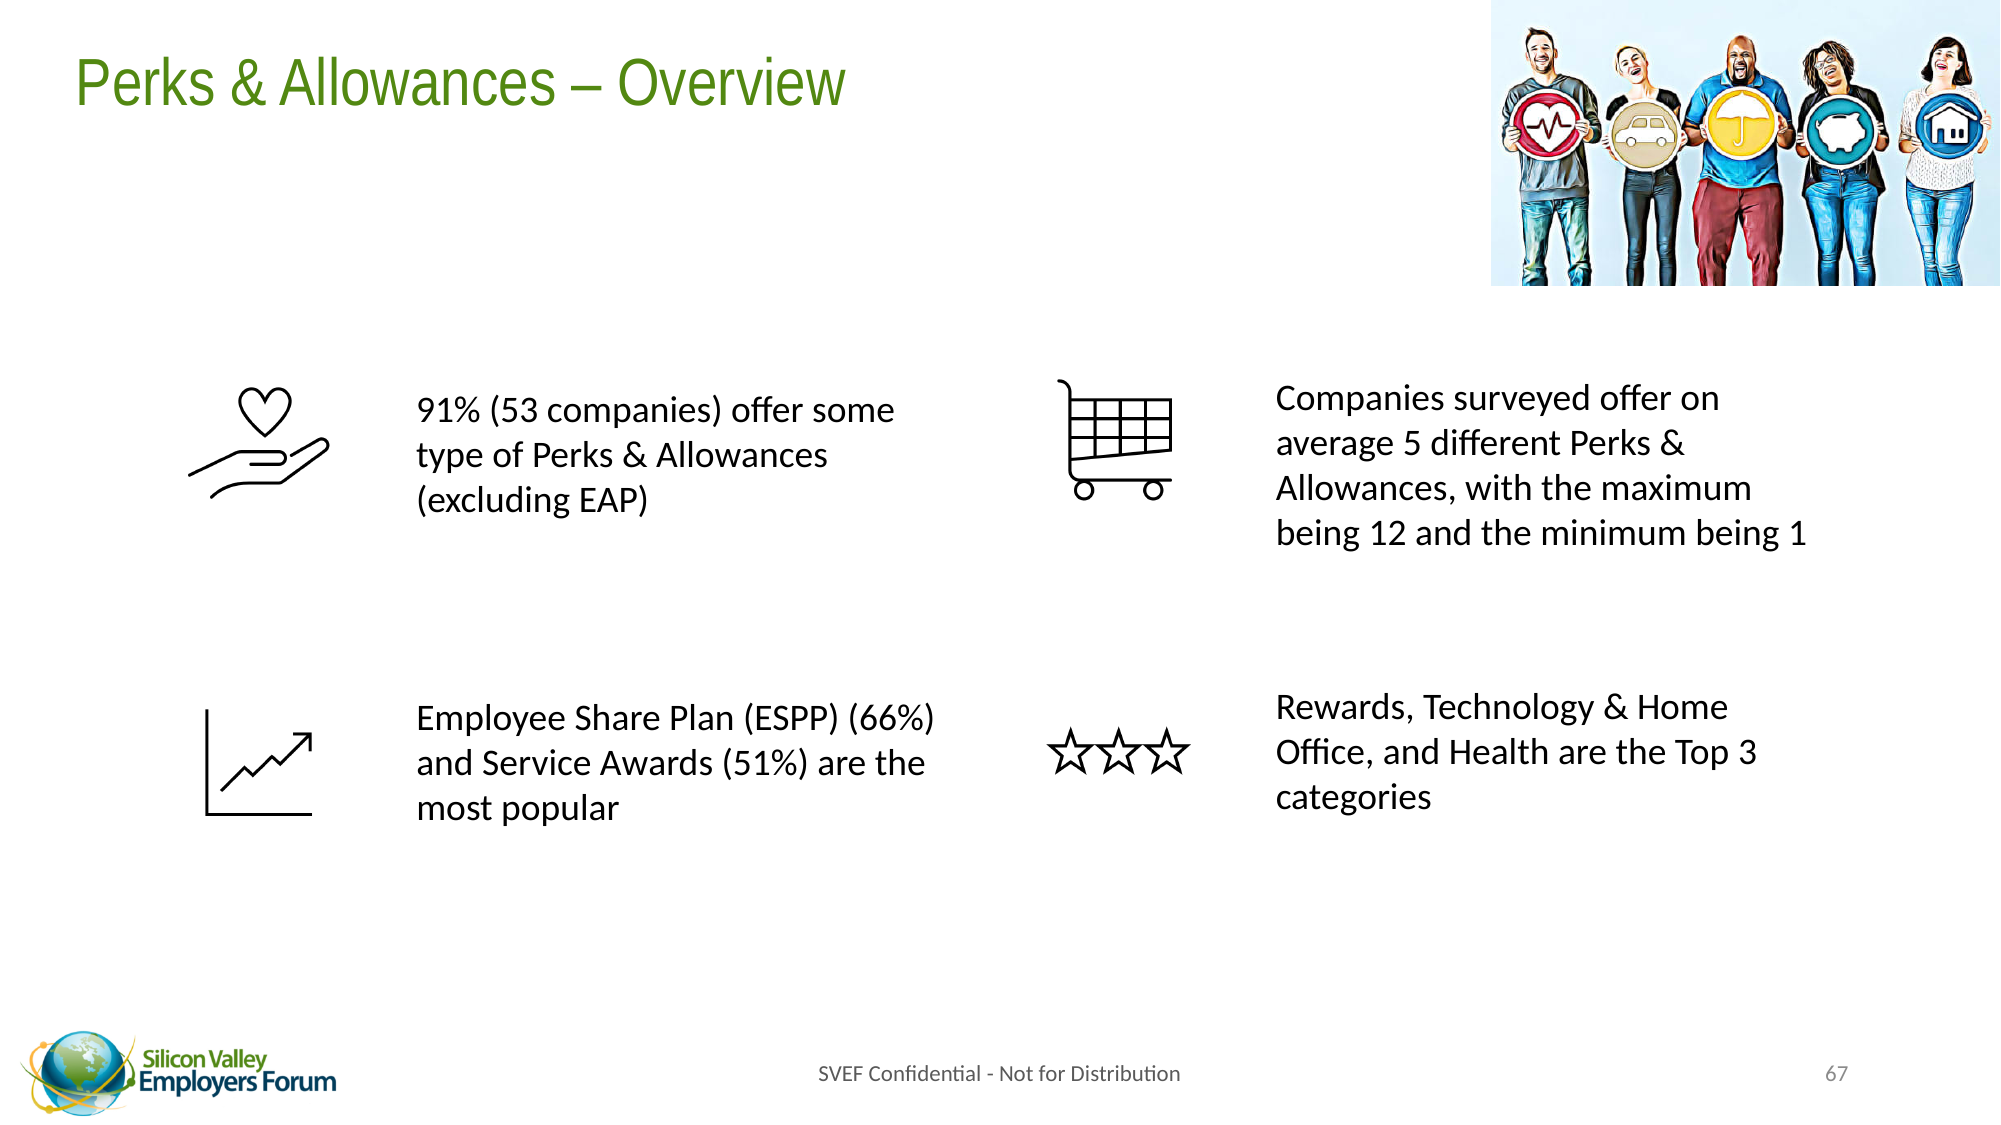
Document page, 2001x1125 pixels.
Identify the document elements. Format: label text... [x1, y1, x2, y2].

slide_number 67 [1413, 1042, 1864, 1103]
title Perks & Allowances – Overview [60, 0, 1491, 193]
footer SVEF Confidential - Not for Distribution [662, 1042, 1338, 1103]
picture [183, 365, 334, 516]
picture [1043, 674, 1194, 825]
text_box Companies surveyed offer on average 5 different Perks & Allowances, with the maximum being 12 and the minimum being 1 [1261, 365, 1837, 561]
picture [183, 687, 334, 838]
text_box 91% (53 companies) offer some type of Perks & Allowances (excluding EAP) [401, 377, 977, 528]
picture [1491, 0, 2000, 286]
text_box Employee Share Plan (ESPP) (66%) and Service Awards (51%) are the most popular [401, 685, 957, 836]
picture [13, 1029, 338, 1117]
picture [1043, 365, 1194, 516]
text_box Rewards, Technology & Home Office, and Health are the Top 3 categories [1261, 674, 1816, 825]
